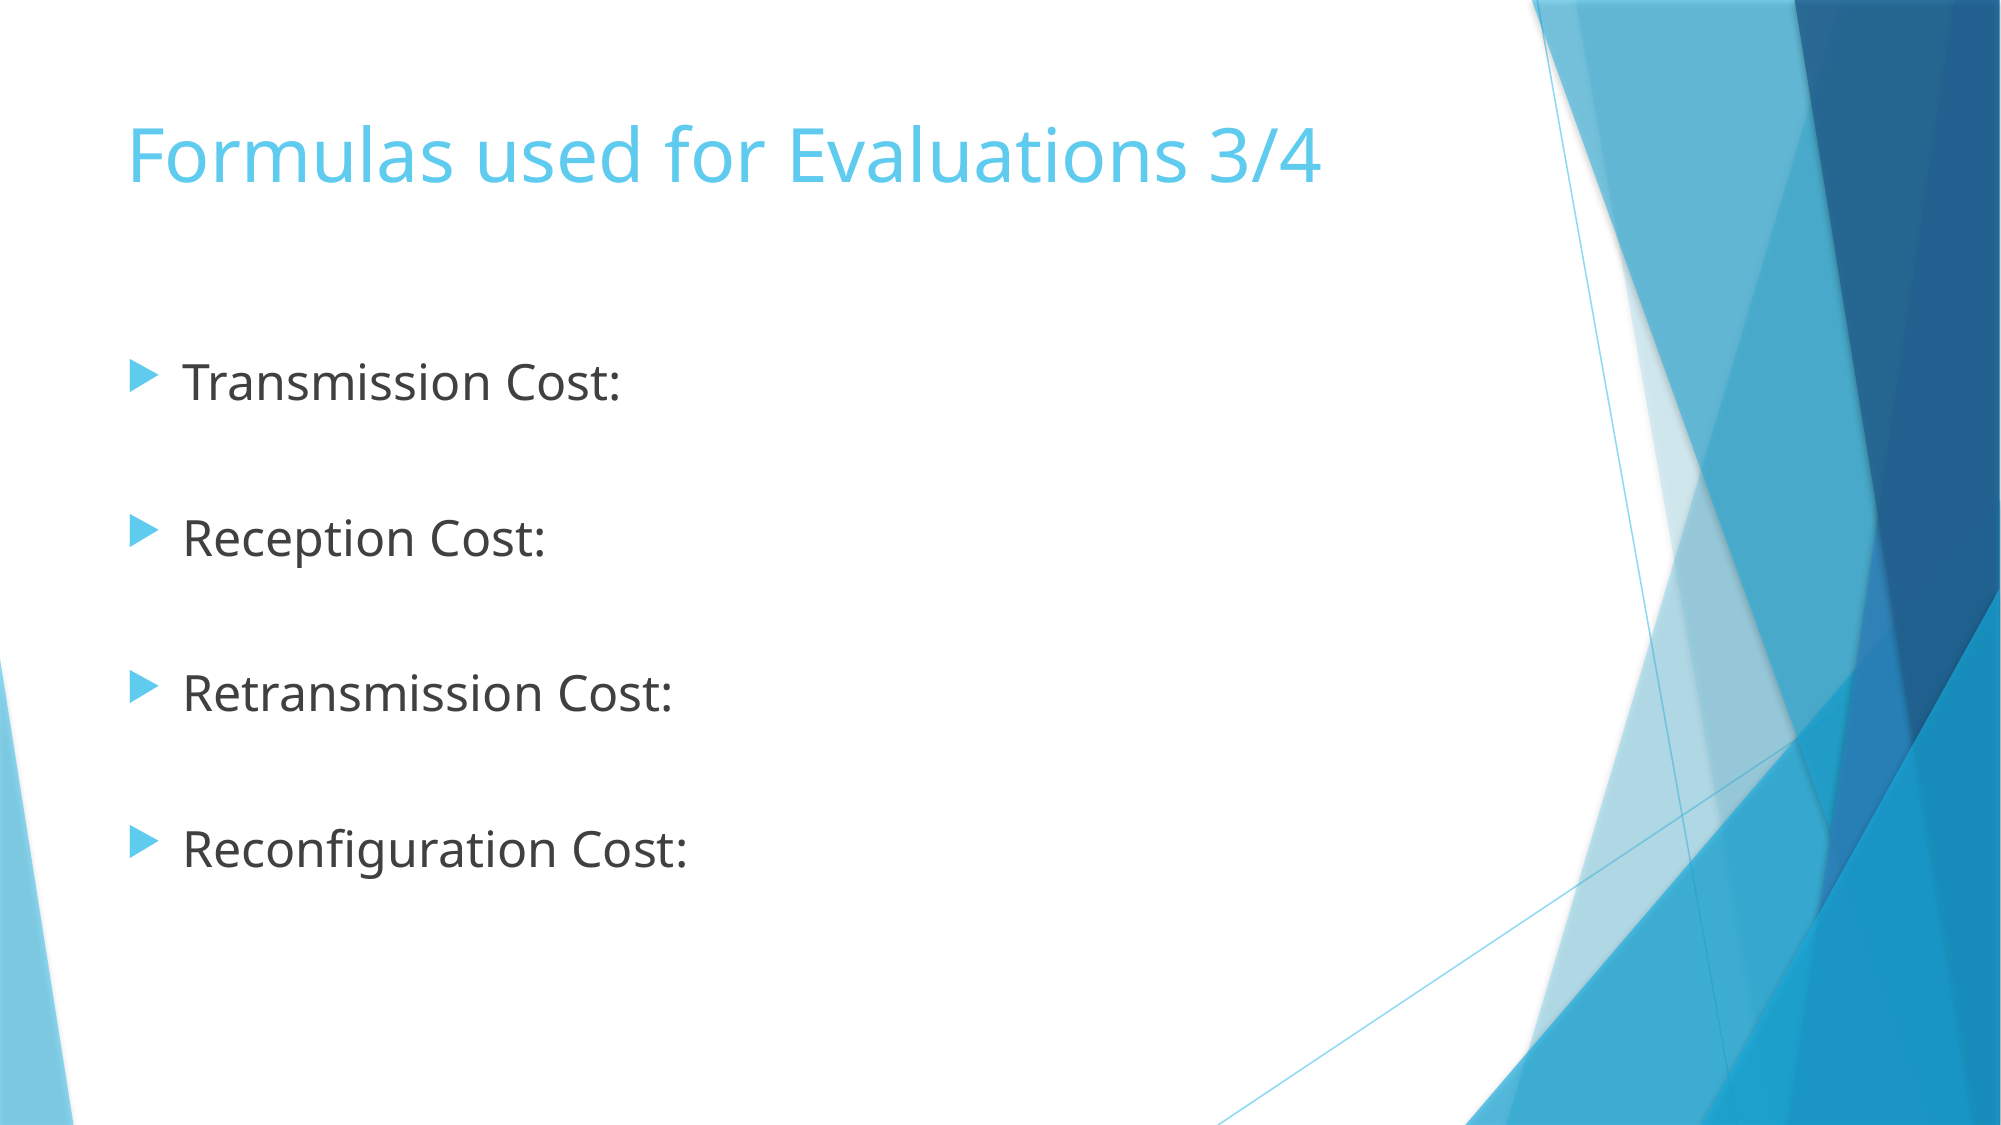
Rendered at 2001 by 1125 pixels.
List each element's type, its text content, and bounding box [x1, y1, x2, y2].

title Formulas used for Evaluations 3/4 [111, 99, 1522, 317]
